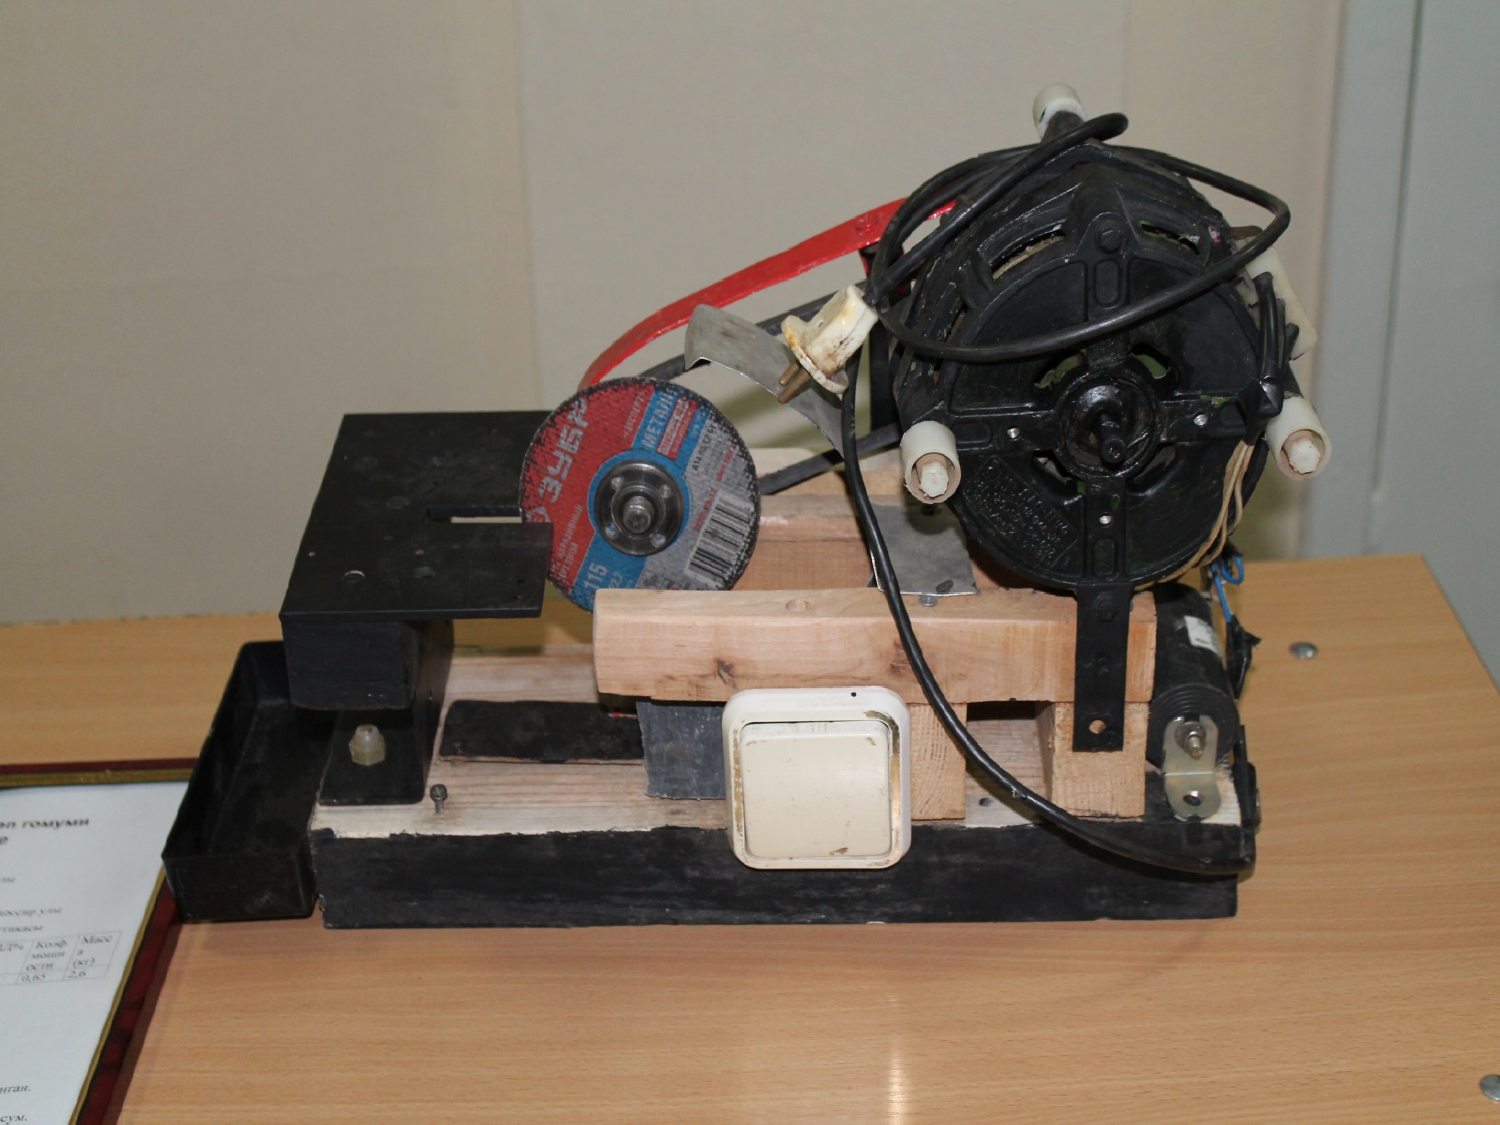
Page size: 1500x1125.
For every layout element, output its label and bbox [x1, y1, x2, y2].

list [0, 0, 1500, 1125]
